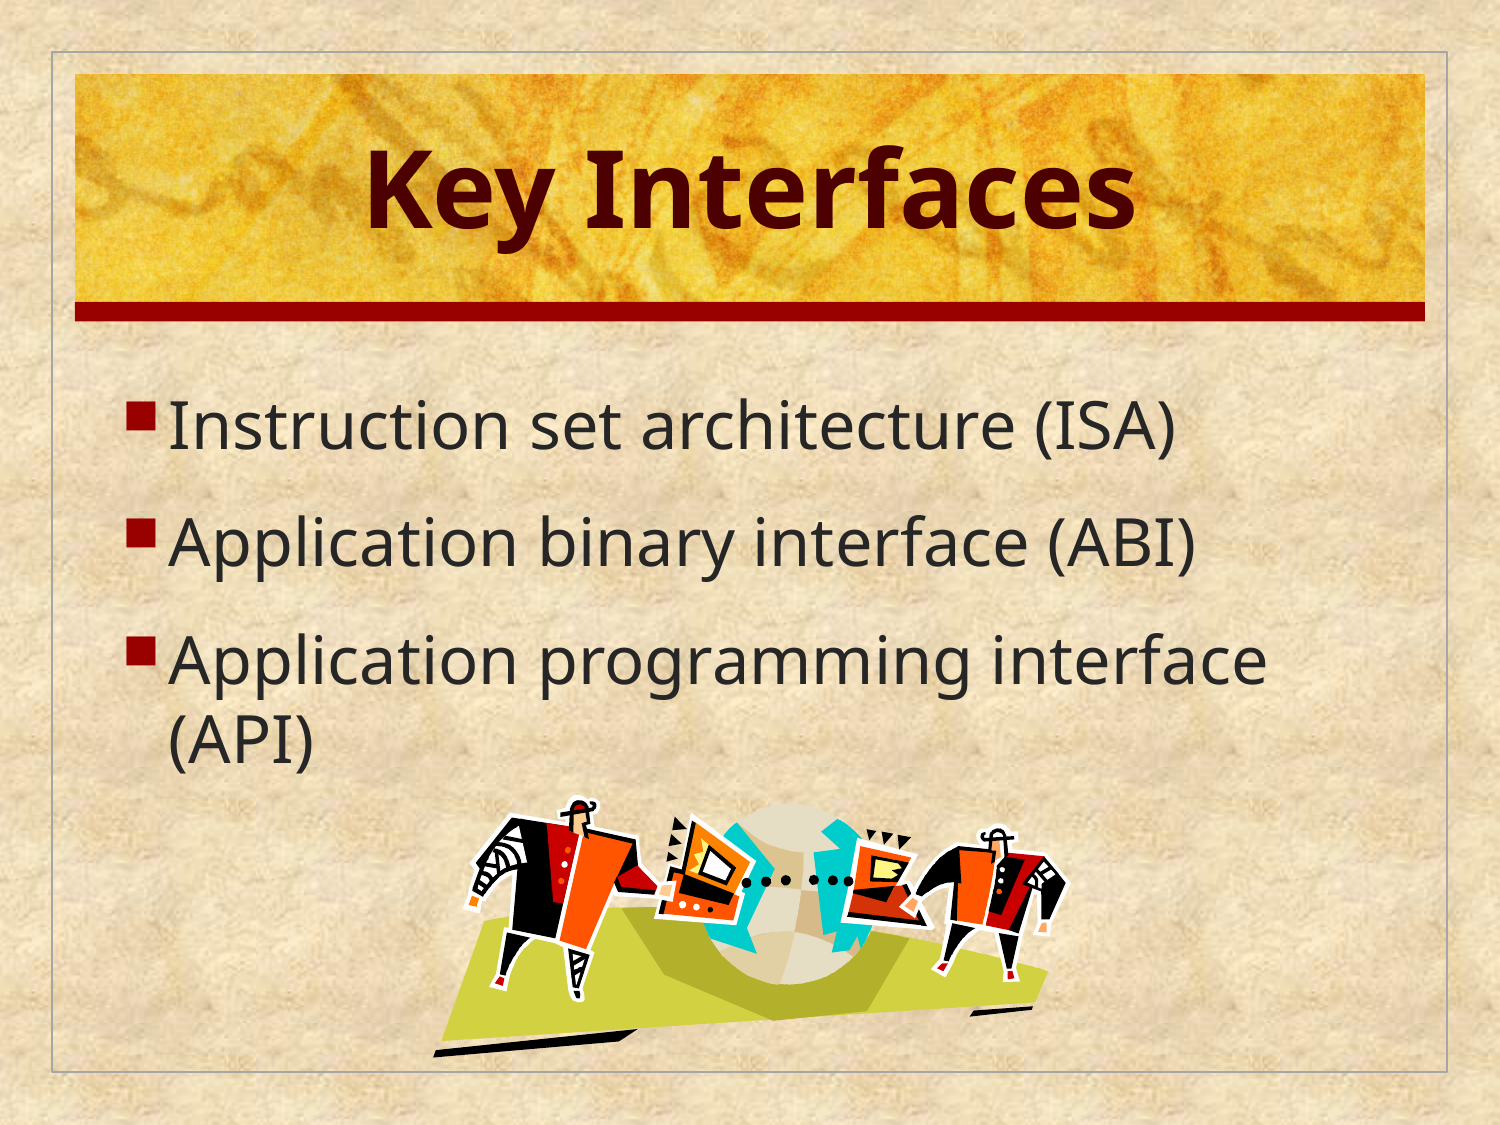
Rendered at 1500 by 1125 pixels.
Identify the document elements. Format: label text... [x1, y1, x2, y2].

picture [0, 0, 1500, 1125]
list Instruction set architecture (ISA) Application binary interface (ABI) Application programming interface (API) [107, 375, 1395, 1025]
title Key Interfaces [108, 74, 1392, 250]
